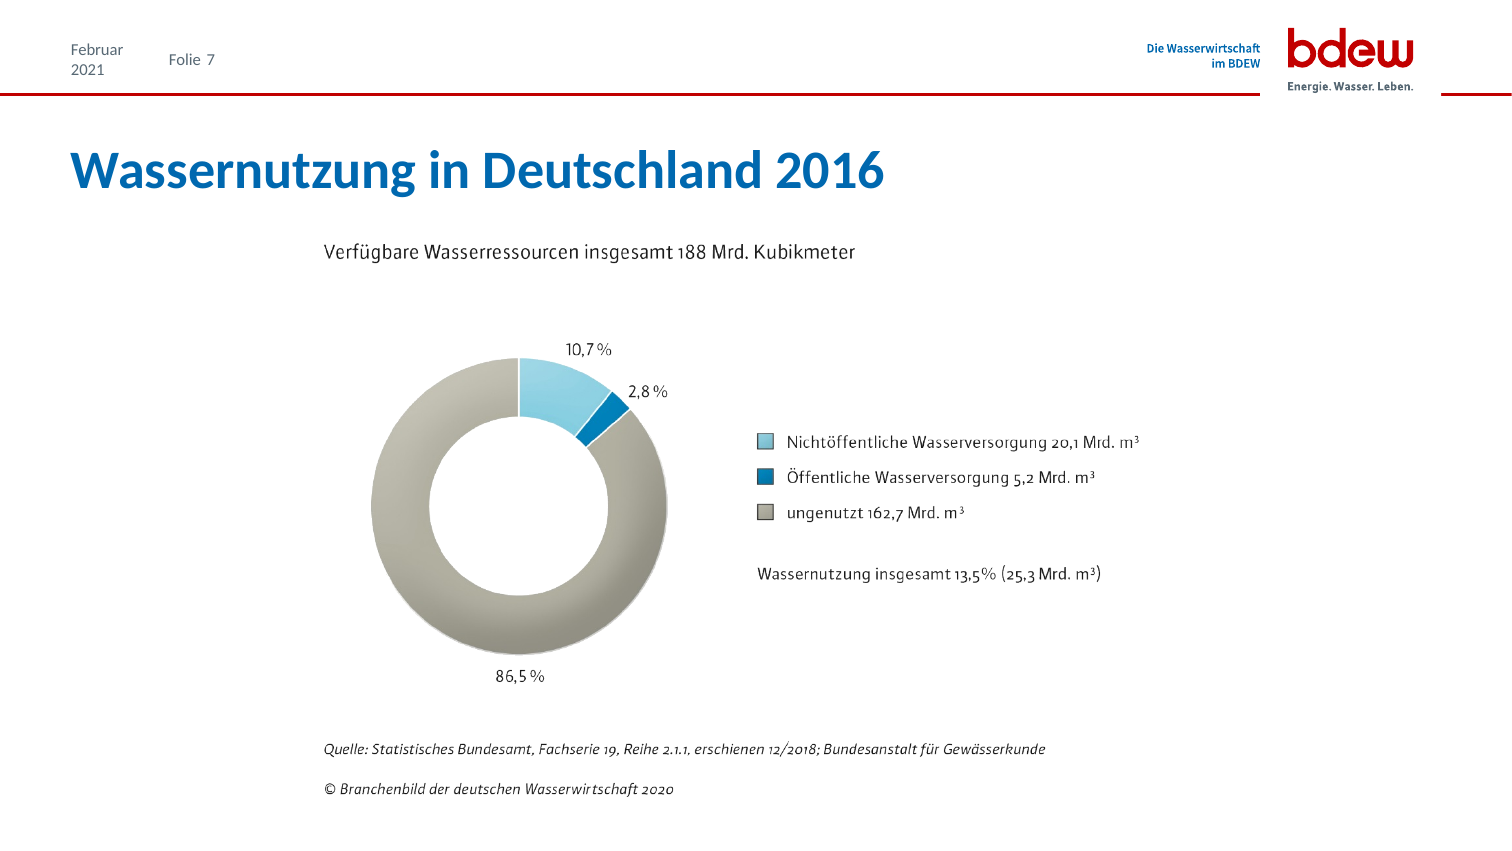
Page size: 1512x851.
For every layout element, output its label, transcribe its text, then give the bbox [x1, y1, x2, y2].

title Wassernutzung in Deutschland 2016 [70, 141, 1441, 249]
slide_number 7 [200, 47, 237, 71]
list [276, 235, 1217, 815]
slide_number Februar 2021 [70, 47, 154, 71]
